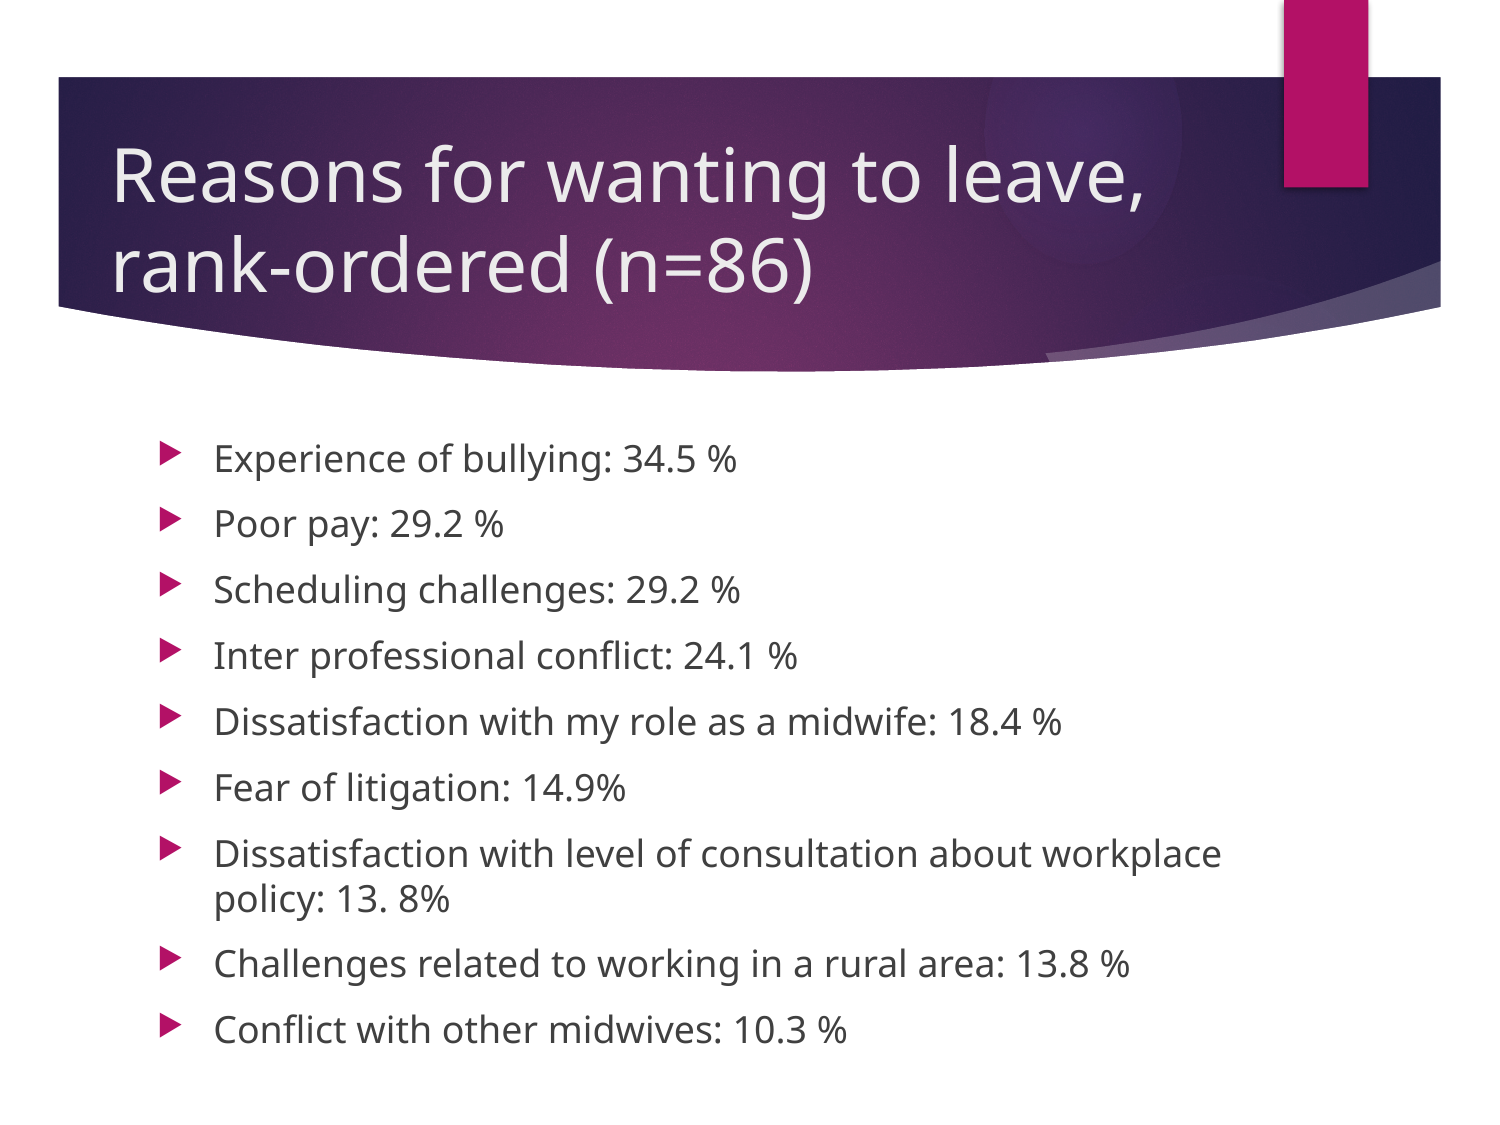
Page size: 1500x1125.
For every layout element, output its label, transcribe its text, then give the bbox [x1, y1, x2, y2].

list Experience of bullying: 34.5 % Poor pay: 29.2 % Scheduling challenges: 29.2 % Inter professional conflict: 24.1 % Dissatisfaction with my role as a midwife: 18.4 % Fear of litigation: 14.9% Dissatisfaction with level of consultation about workplace policy: 13. 8% Challenges related to working in a rural area: 13.8 % Conflict with other midwives: 10.3 % [142, 427, 1342, 1079]
title Reasons for wanting to leave, rank-ordered (n=86) [95, 159, 1312, 276]
